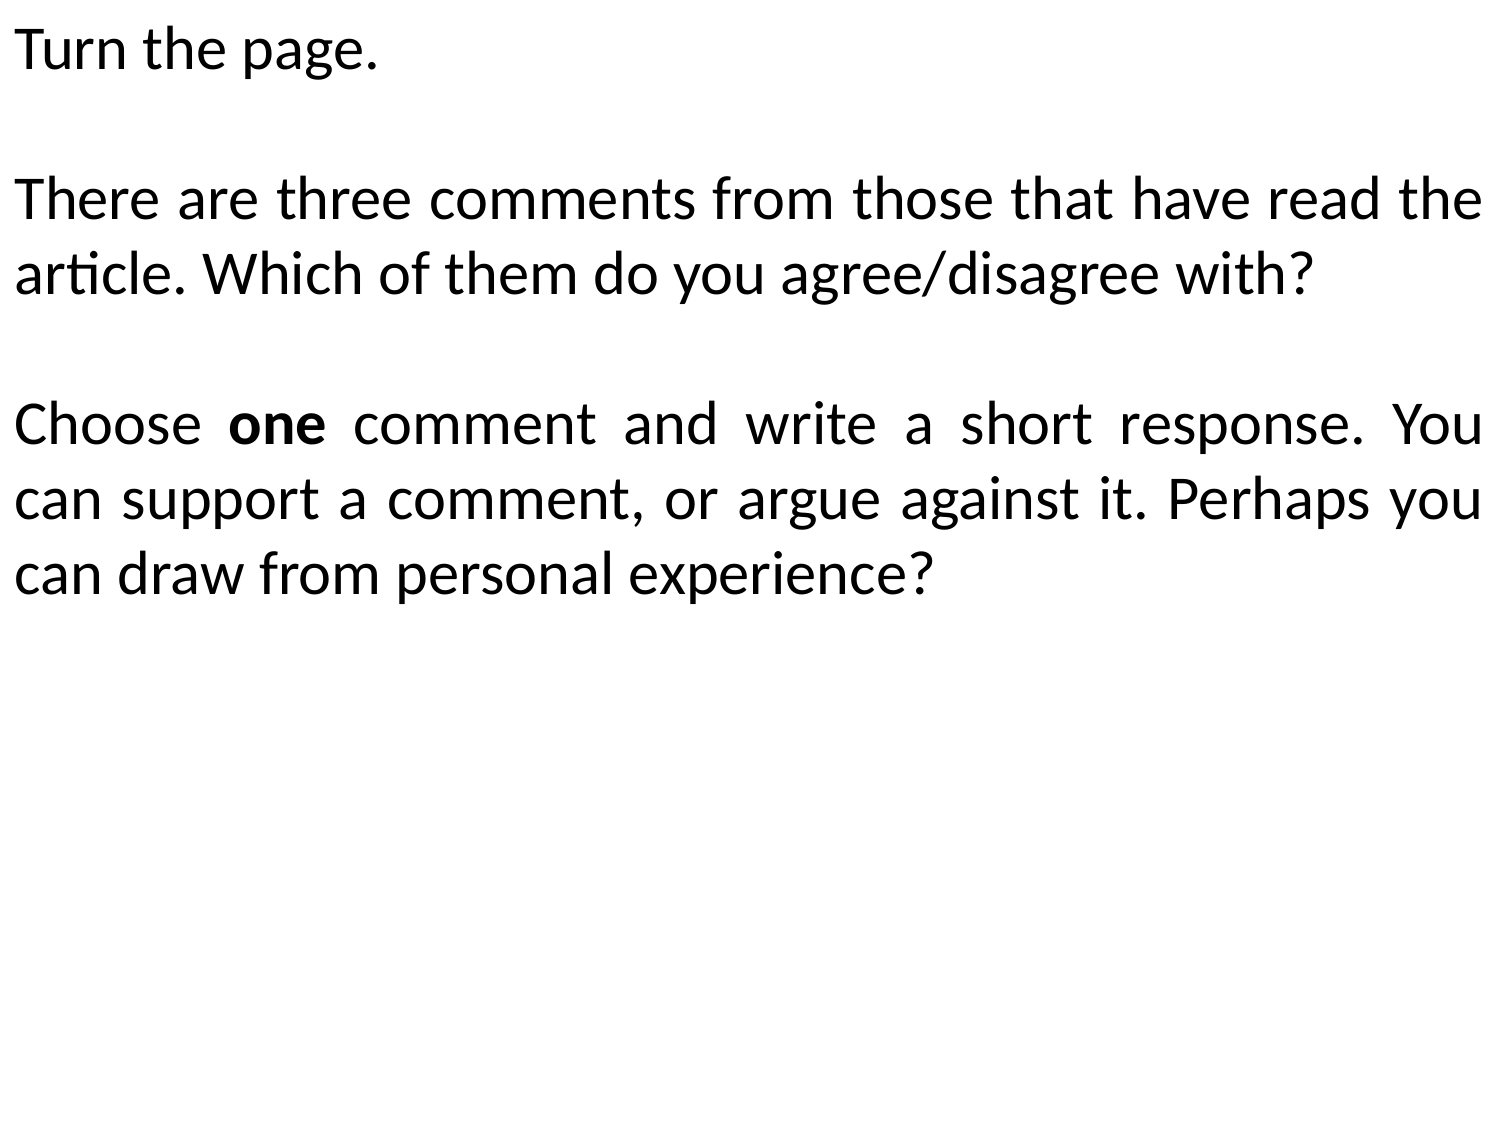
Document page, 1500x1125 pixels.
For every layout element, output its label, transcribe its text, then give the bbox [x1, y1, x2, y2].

text_box Turn the page. There are three comments from those that have read the article. Which of them do you agree/disagree with? Choose one comment and write a short response. You can support a comment, or argue against it. Perhaps you can draw from personal experience? [0, 0, 1500, 1125]
